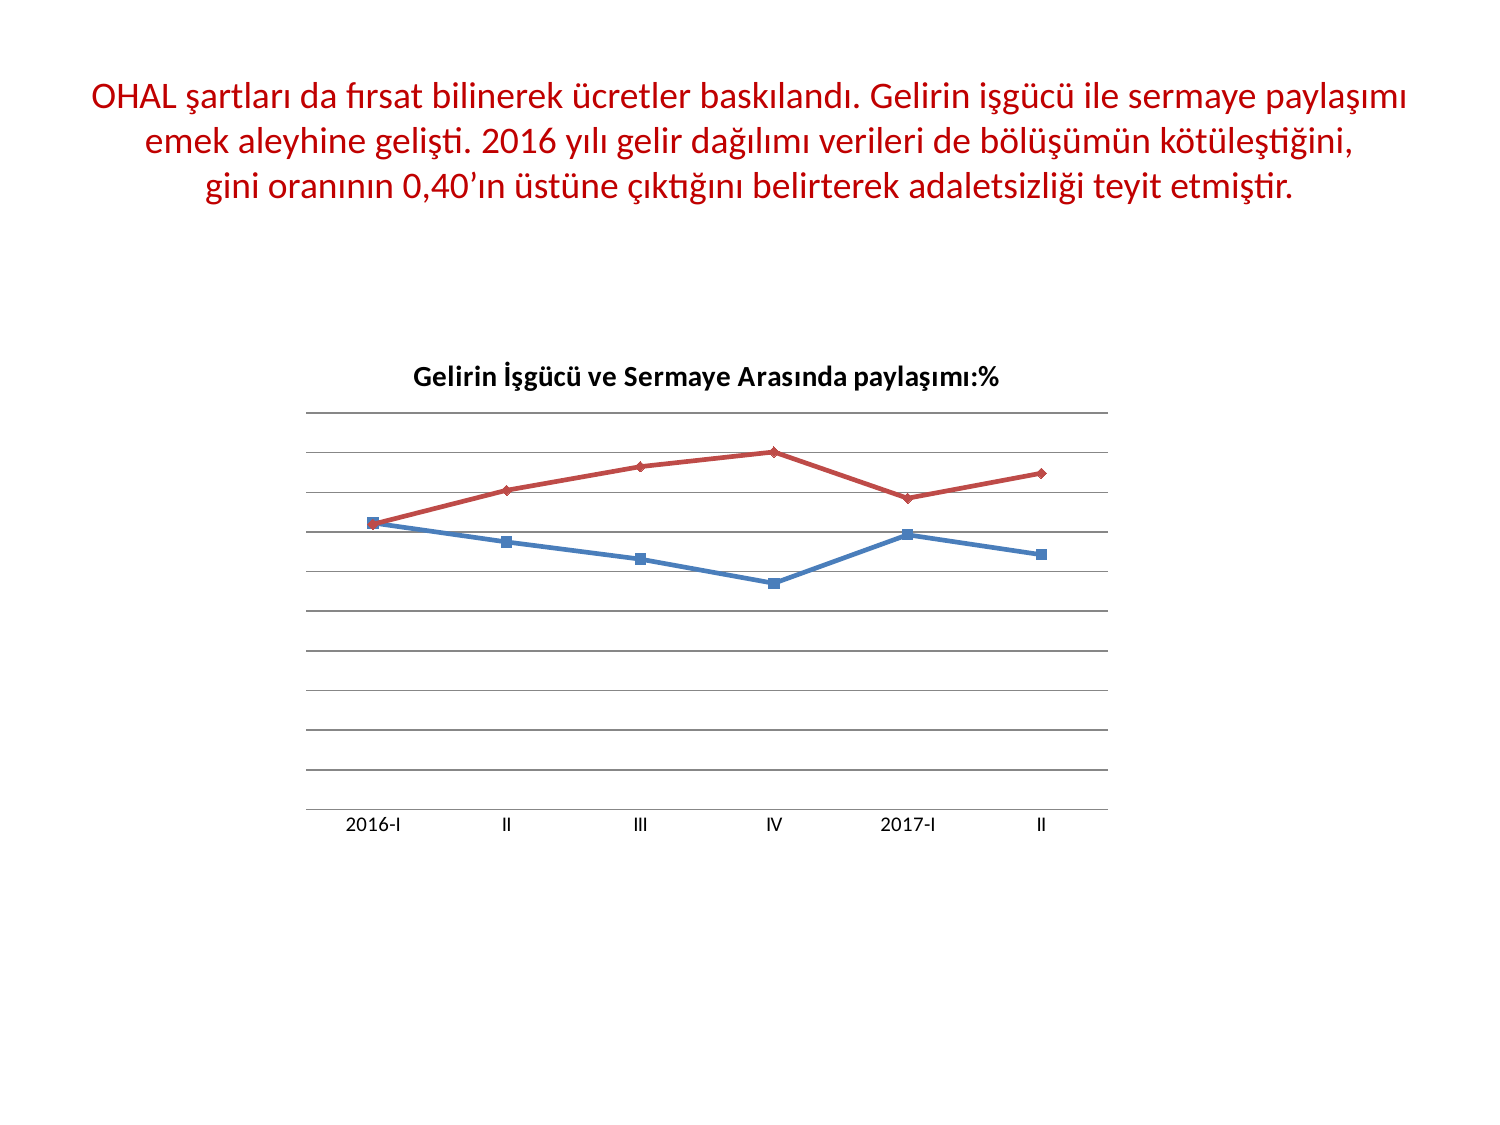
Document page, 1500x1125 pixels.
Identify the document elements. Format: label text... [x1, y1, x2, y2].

chart [289, 337, 1126, 847]
title OHAL şartları da fırsat bilinerek ücretler baskılandı. Gelirin işgücü ile sermaye paylaşımı emek aleyhine gelişti. 2016 yılı gelir dağılımı verileri de bölüşümün kötüleştiğini, gini oranının 0,40’ın üstüne çıktığını belirterek adaletsizliği teyit etmiştir. [75, 45, 1425, 233]
